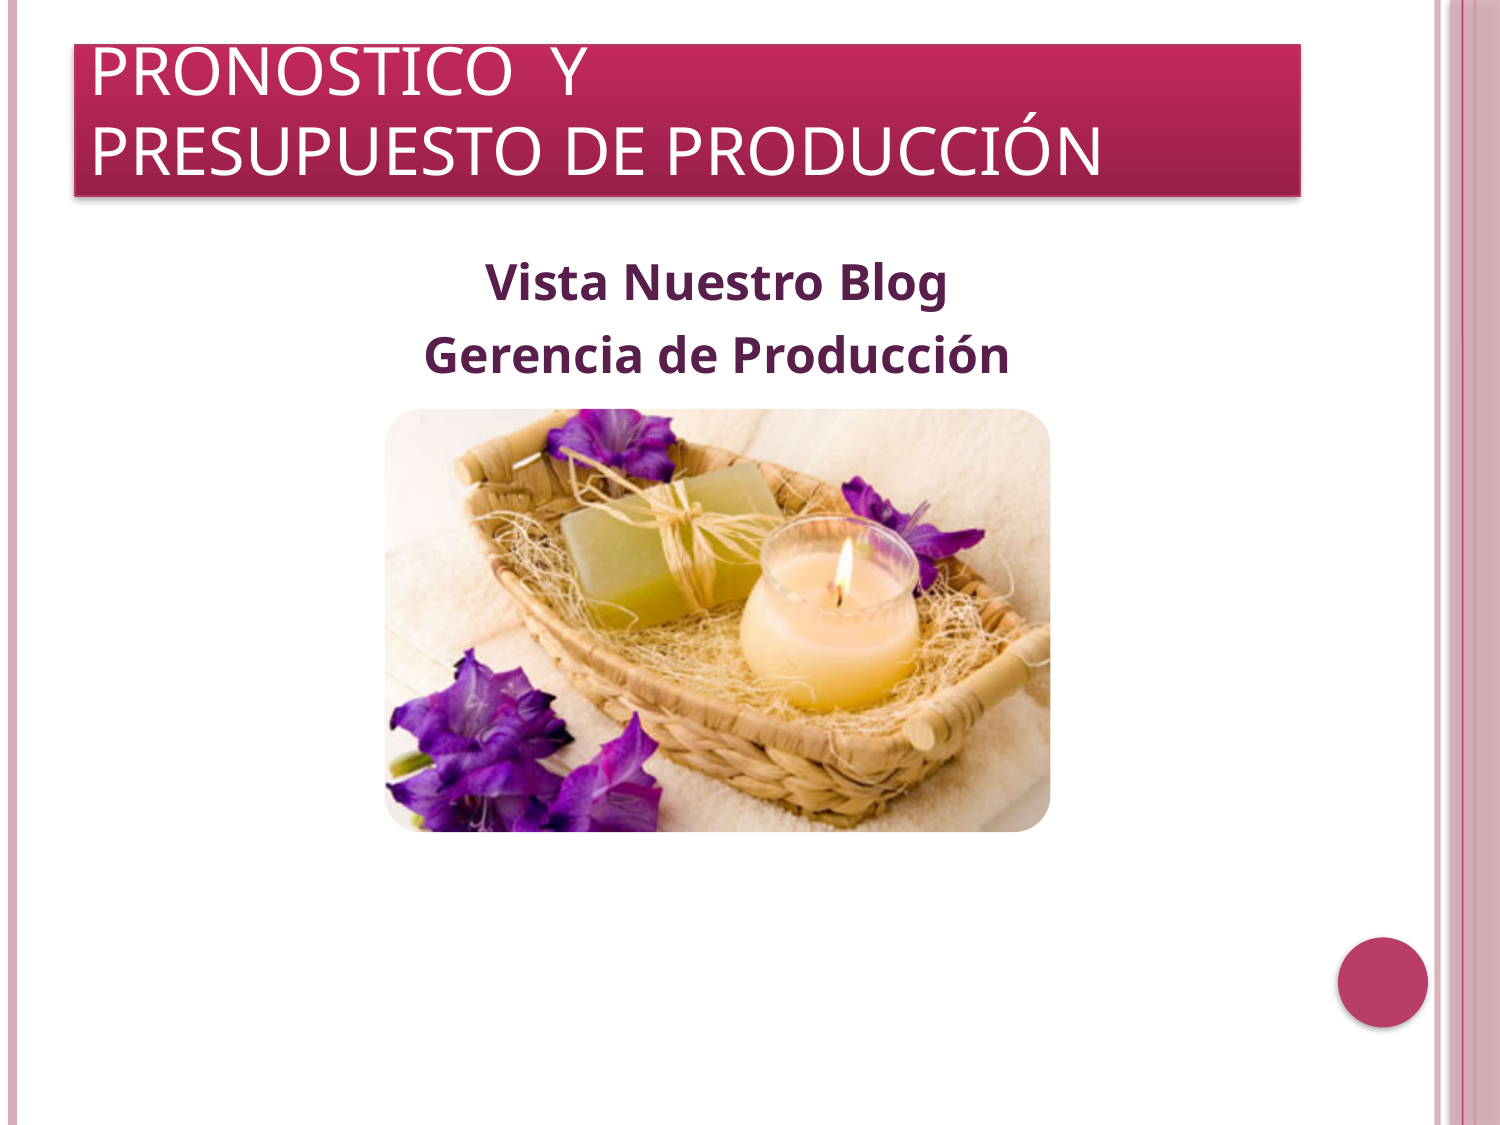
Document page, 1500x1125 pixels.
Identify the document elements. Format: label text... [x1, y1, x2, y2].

title Pronostico y presupuesto de Producción [74, 44, 1301, 197]
text_box Vista Nuestro Blog Gerencia de Producción [309, 243, 1125, 497]
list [384, 408, 1051, 833]
